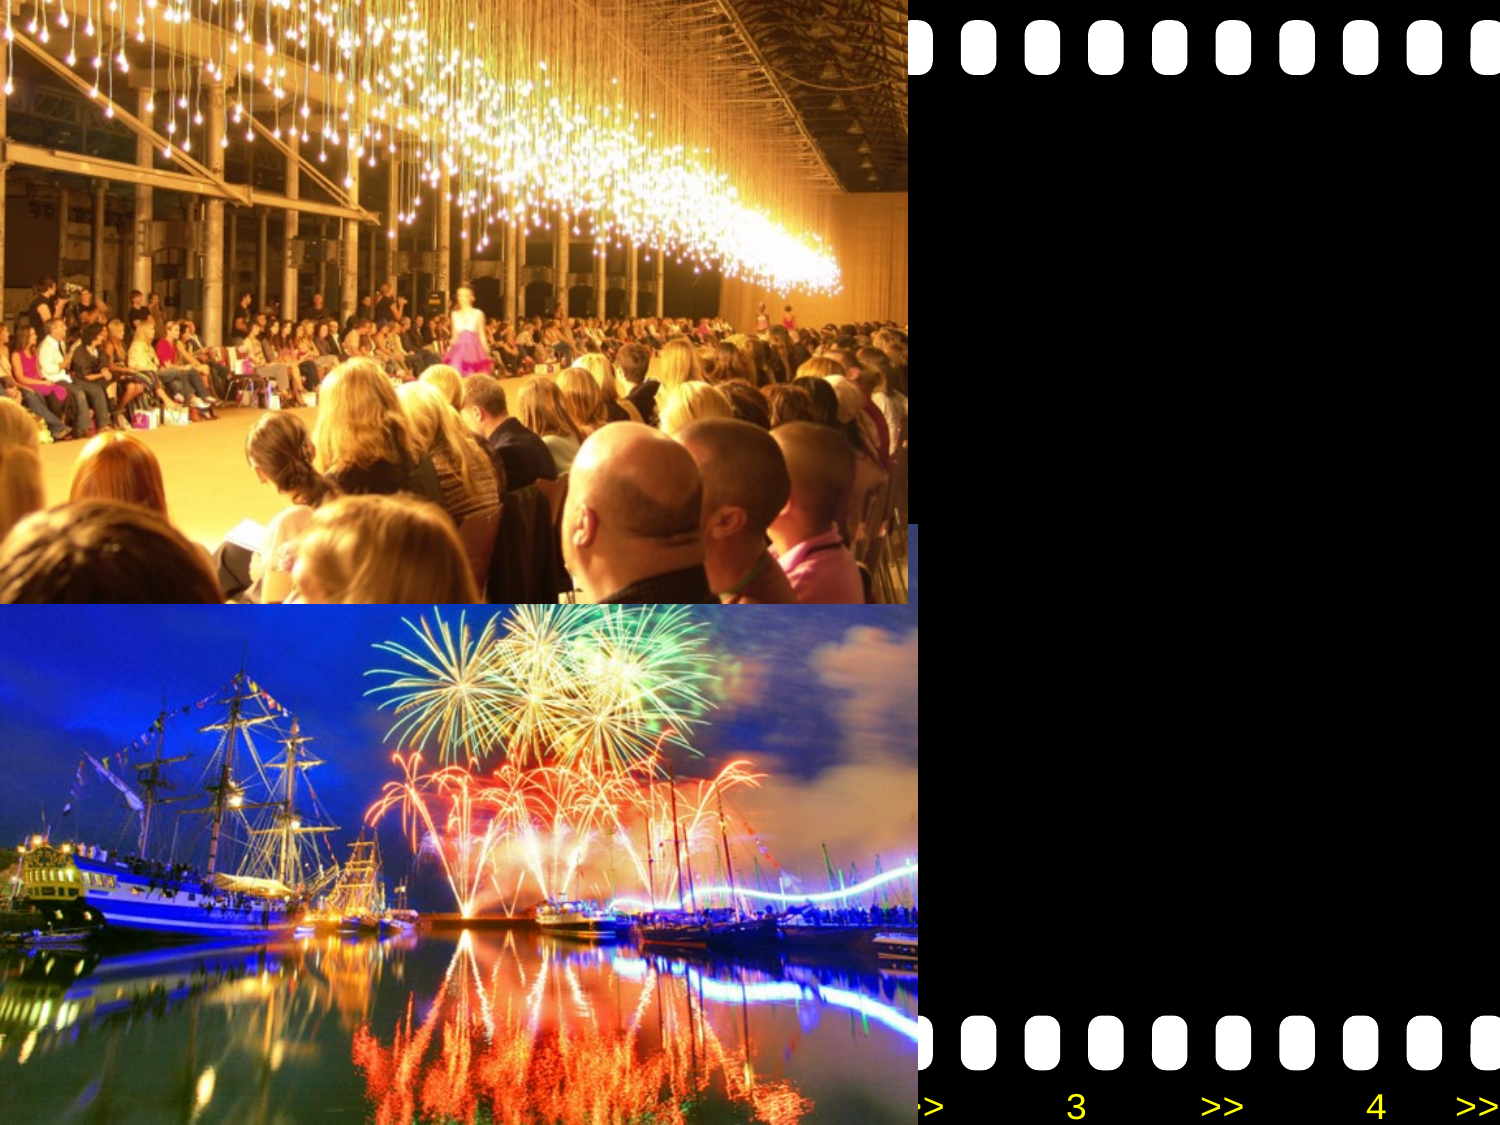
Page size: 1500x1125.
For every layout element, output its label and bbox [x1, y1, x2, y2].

picture [0, 0, 918, 1125]
